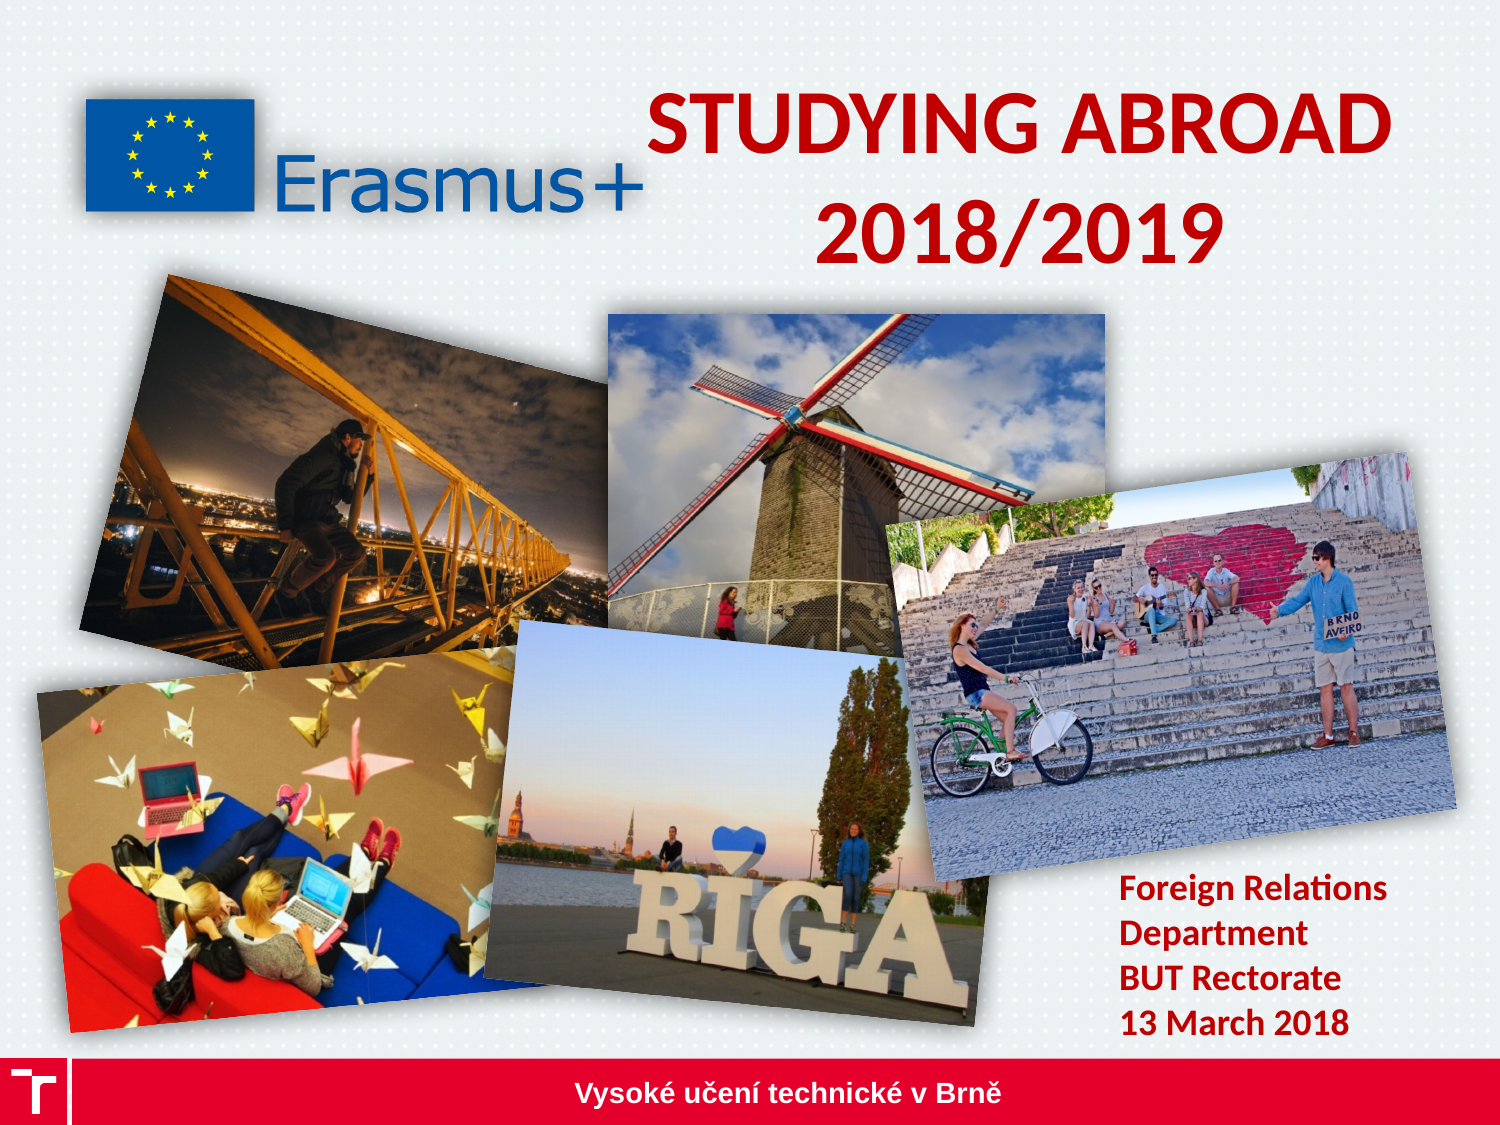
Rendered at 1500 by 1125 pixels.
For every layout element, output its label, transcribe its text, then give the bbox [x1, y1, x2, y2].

picture [0, 0, 1500, 1125]
text_box Foreign Relations Department BUT Rectorate 13 March 2018 [1104, 855, 1457, 1051]
text_box STUDYING ABROAD 2018/2019 [608, 54, 1432, 290]
